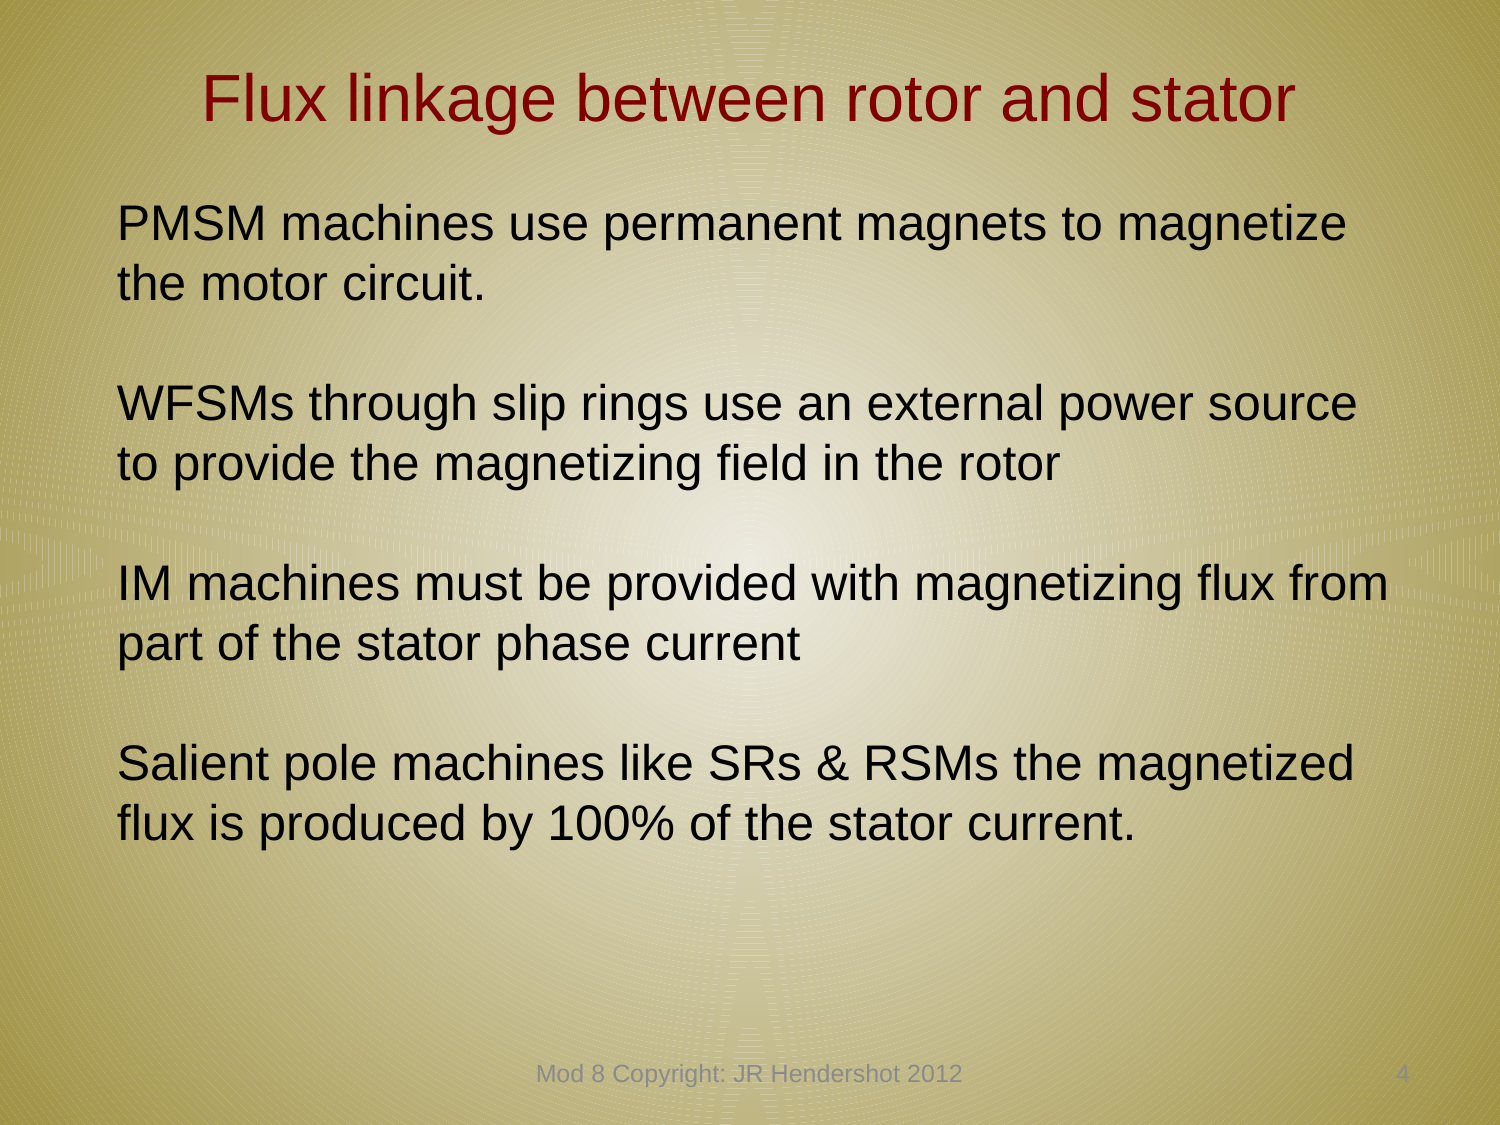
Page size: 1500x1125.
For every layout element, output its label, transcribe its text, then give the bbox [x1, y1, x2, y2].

text_box PMSM machines use permanent magnets to magnetize the motor circuit. WFSMs through slip rings use an external power source to provide the magnetizing field in the rotor IM machines must be provided with magnetizing flux from part of the stator phase current Salient pole machines like SRs & RSMs the magnetized flux is produced by 100% of the stator current. [102, 183, 1419, 858]
footer Mod 8 Copyright: JR Hendershot 2012 [512, 1042, 988, 1103]
title Flux linkage between rotor and stator [75, 47, 1425, 163]
slide_number 73 [1074, 1042, 1425, 1103]
